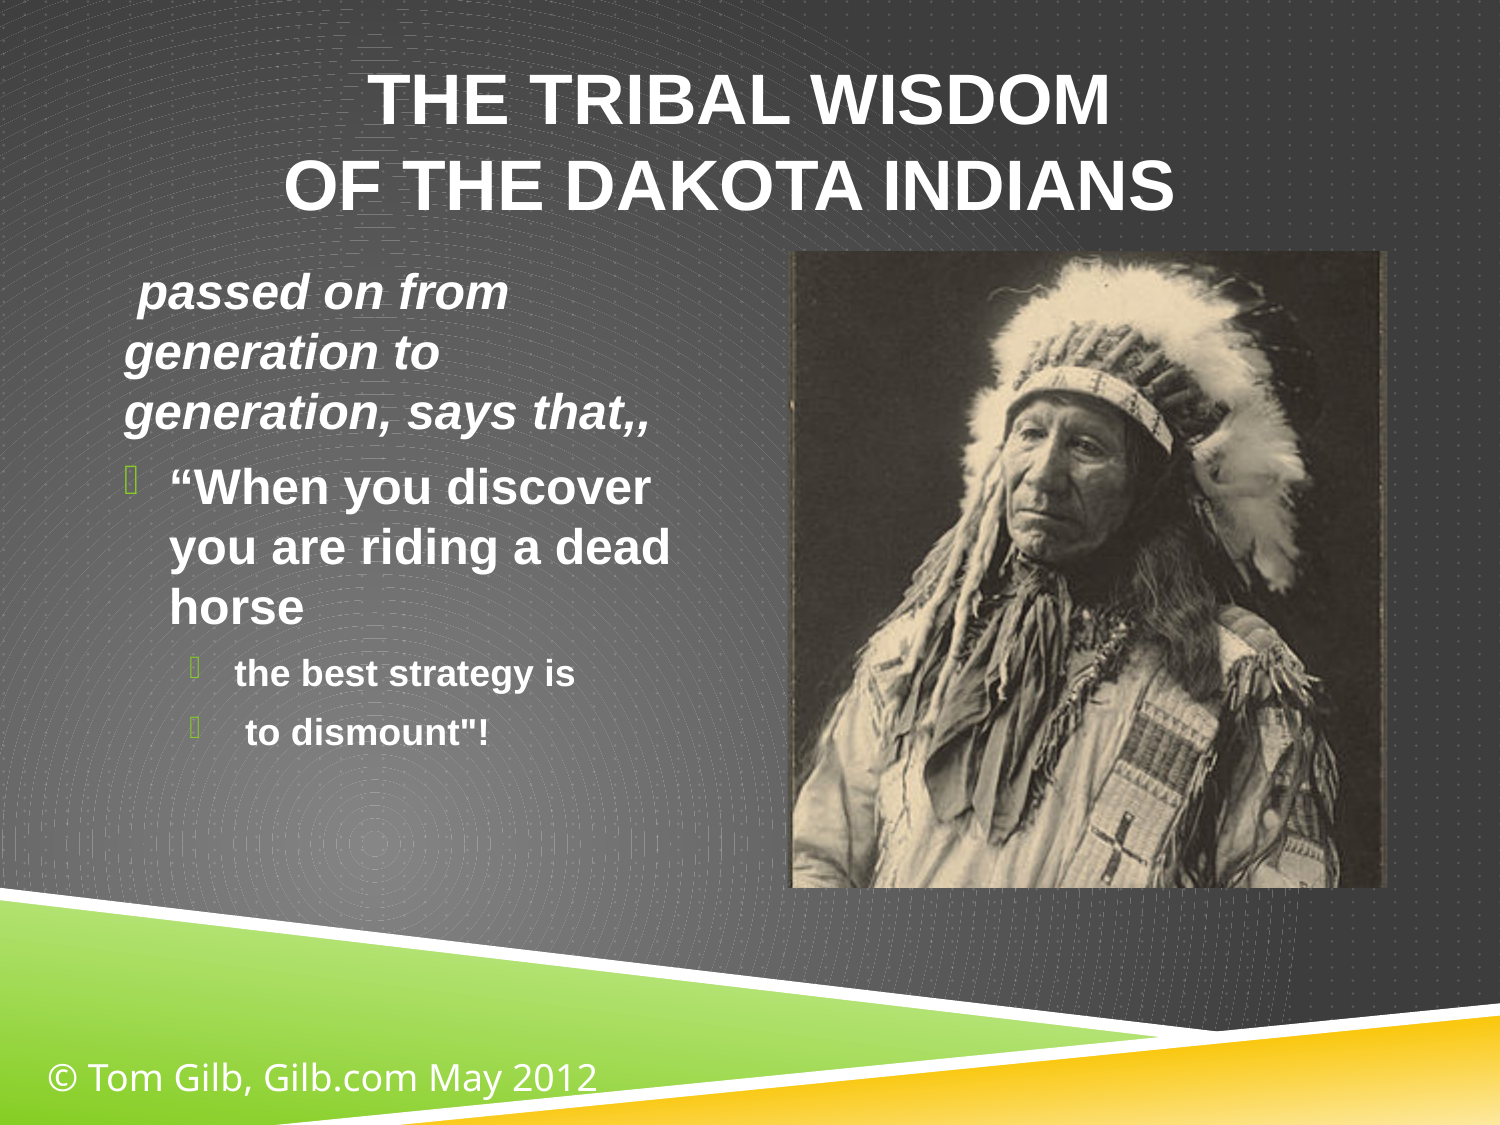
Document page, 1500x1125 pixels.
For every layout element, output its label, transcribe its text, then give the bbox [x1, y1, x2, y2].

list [787, 251, 1388, 889]
list passed on from generation to generation, says that,, “When you discover you are riding a dead horse the best strategy is to dismount"! [112, 251, 713, 888]
title The tribal wisdom of the Dakota Indians [112, 45, 1388, 233]
text_box © Tom Gilb, Gilb.com May 2012 [32, 1046, 614, 1107]
